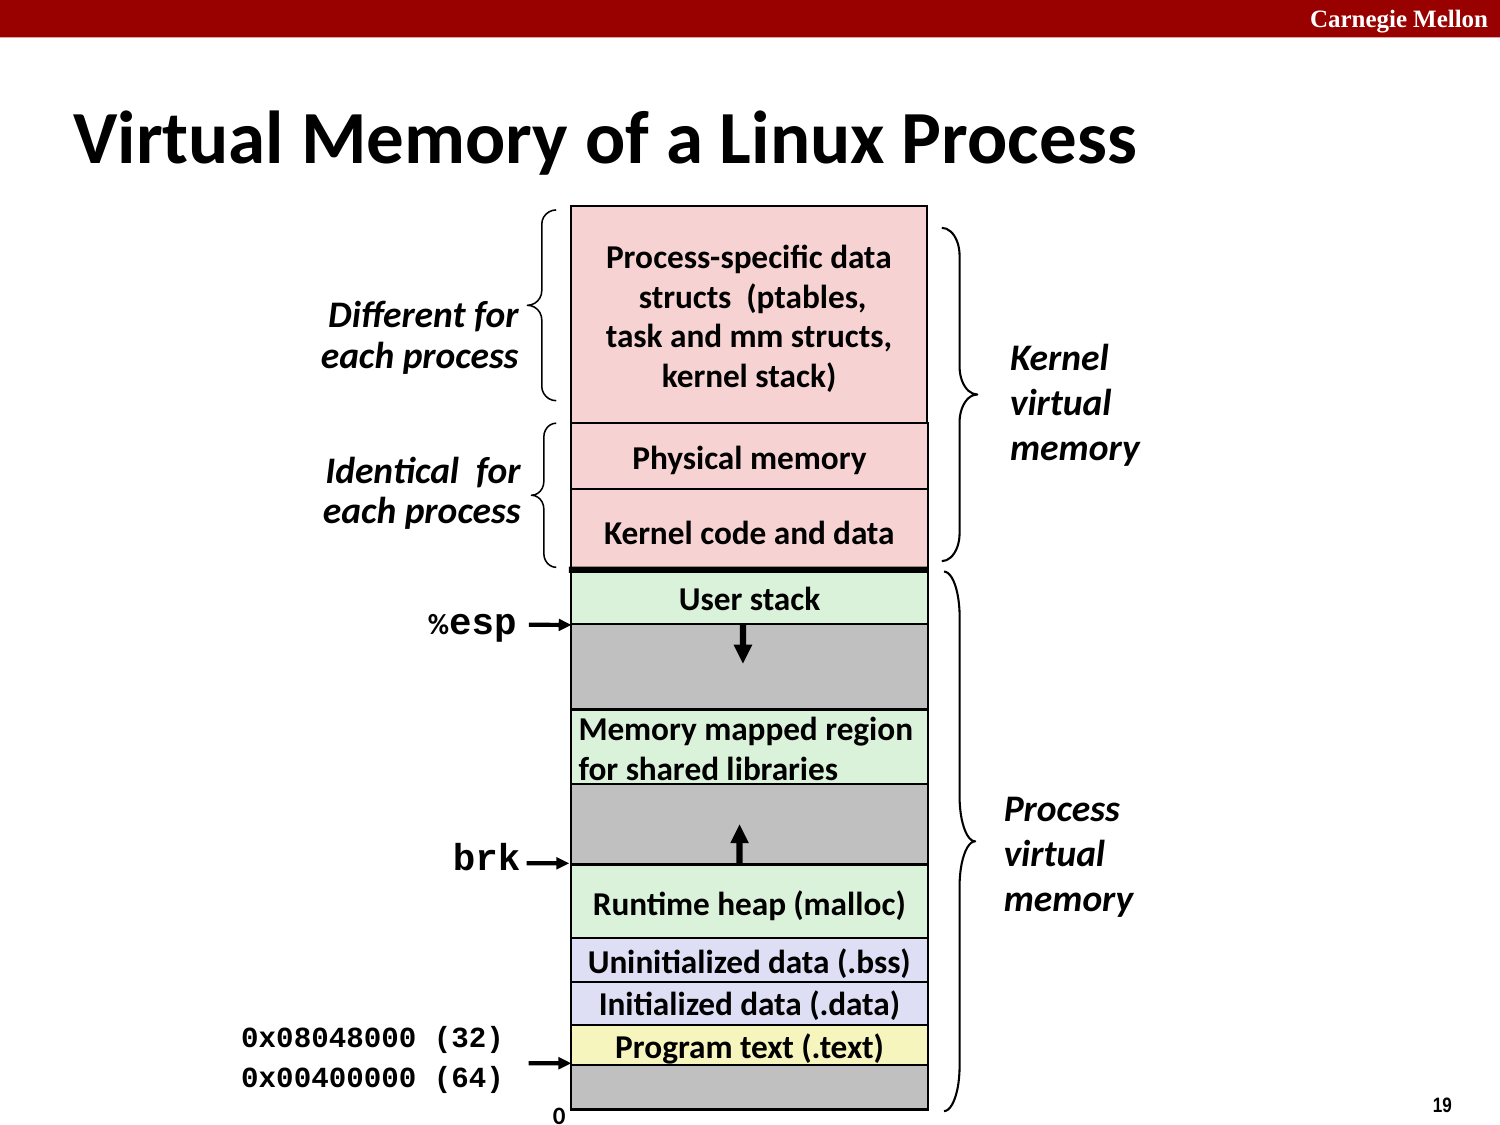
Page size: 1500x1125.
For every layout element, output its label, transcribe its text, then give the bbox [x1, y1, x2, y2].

text_box [528, 1057, 572, 1070]
text_box Uninitialized data (.bss) [571, 938, 929, 982]
text_box [943, 571, 976, 1112]
text_box [733, 824, 746, 864]
text_box Kernel virtual memory [995, 325, 1155, 476]
text_box Kernel code and data [571, 489, 929, 570]
text_box [534, 209, 557, 401]
text_box %esp [413, 589, 532, 650]
text_box Different for each process [275, 288, 534, 384]
text_box Runtime heap (malloc) [571, 865, 929, 938]
text_box Process-specific data structs (ptables, task and mm structs, kernel stack) [571, 206, 928, 424]
text_box [528, 618, 572, 632]
text_box Identical for each process [274, 443, 536, 540]
title Virtual Memory of a Linux Process [58, 71, 1305, 197]
text_box Physical memory [571, 423, 929, 489]
text_box Process virtual memory [988, 776, 1149, 927]
text_box 0x08048000 (32) 0x00400000 (64) [226, 1015, 519, 1102]
text_box Initialized data (.data) [571, 982, 929, 1025]
text_box Memory mapped region for shared libraries [571, 710, 929, 783]
text_box [571, 783, 929, 865]
text_box brk [438, 826, 536, 886]
text_box [571, 624, 929, 710]
text_box Program text (.text) [571, 1025, 929, 1065]
text_box User stack [571, 570, 929, 624]
text_box [526, 857, 569, 870]
text_box [536, 423, 557, 568]
text_box 0 [538, 1092, 581, 1125]
text_box [736, 624, 750, 664]
text_box [571, 1065, 929, 1110]
text_box [941, 227, 978, 562]
